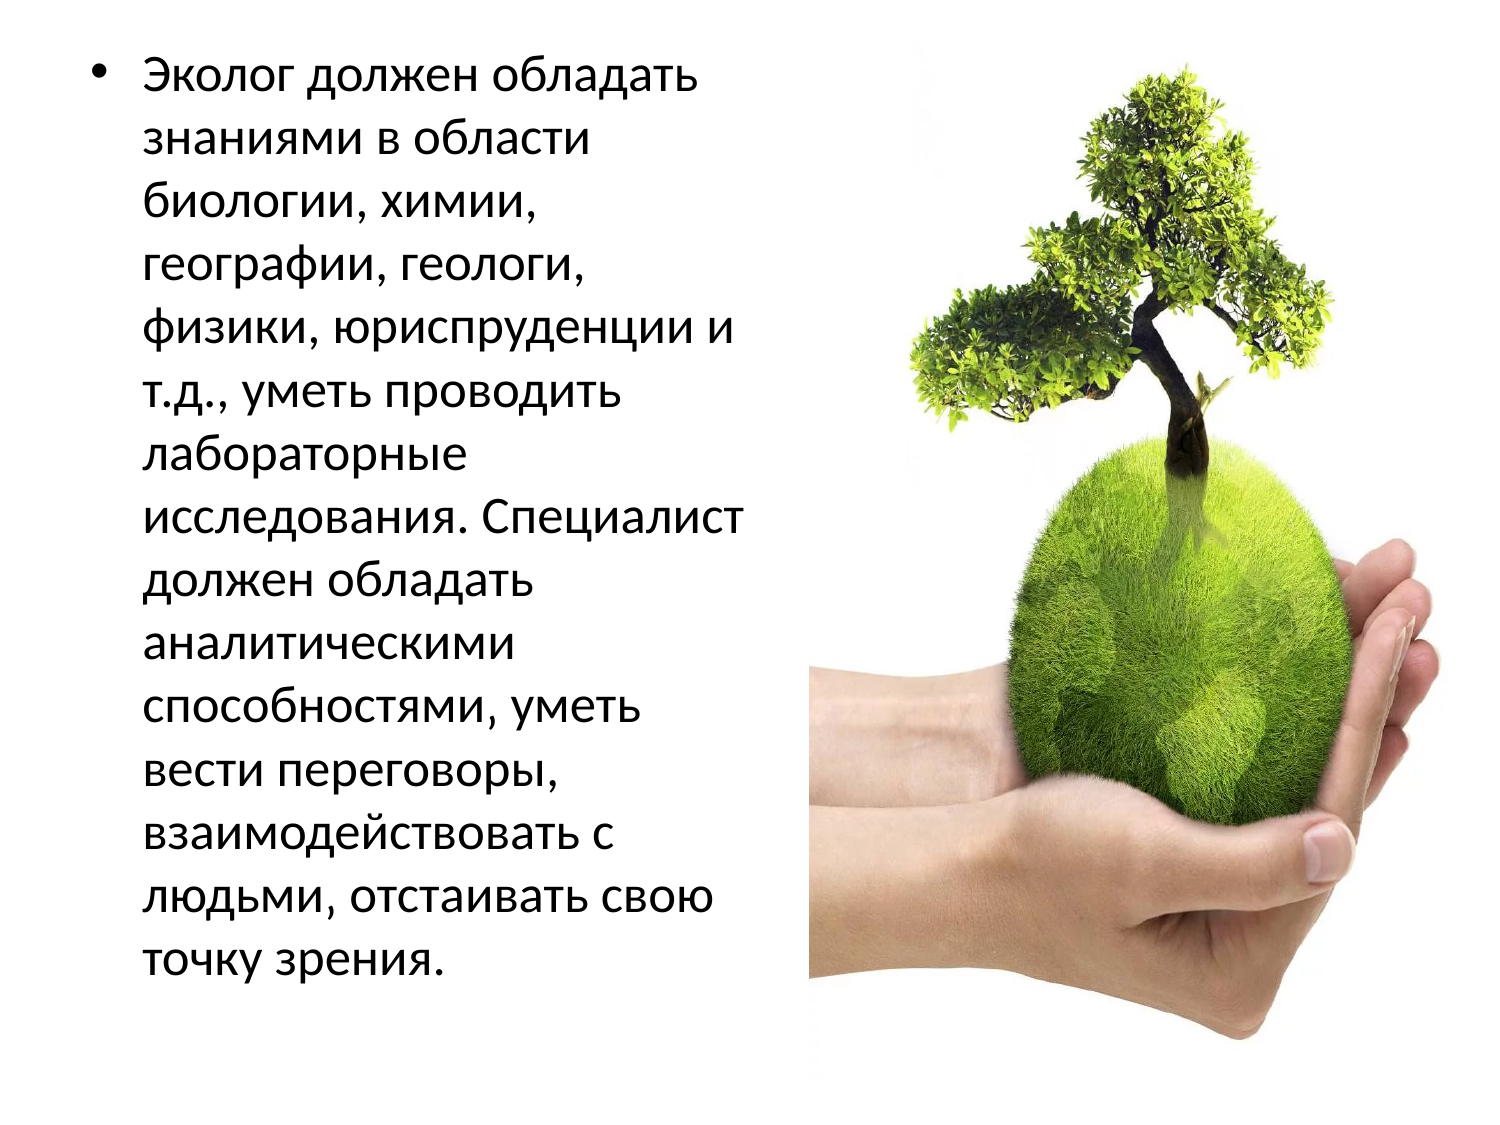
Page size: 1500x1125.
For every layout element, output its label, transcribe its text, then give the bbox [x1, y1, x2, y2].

list Эколог должен обладать знаниями в области биологии, химии, географии, геологи, физики, юриспруденции и т.д., уметь проводить лабораторные исследования. Специалист должен обладать аналитическими способностями‚ уметь вести переговоры, взаимодействовать с людьми‚ отста­ивать свою точку зрения. [75, 30, 786, 1005]
picture [808, 42, 1459, 1080]
